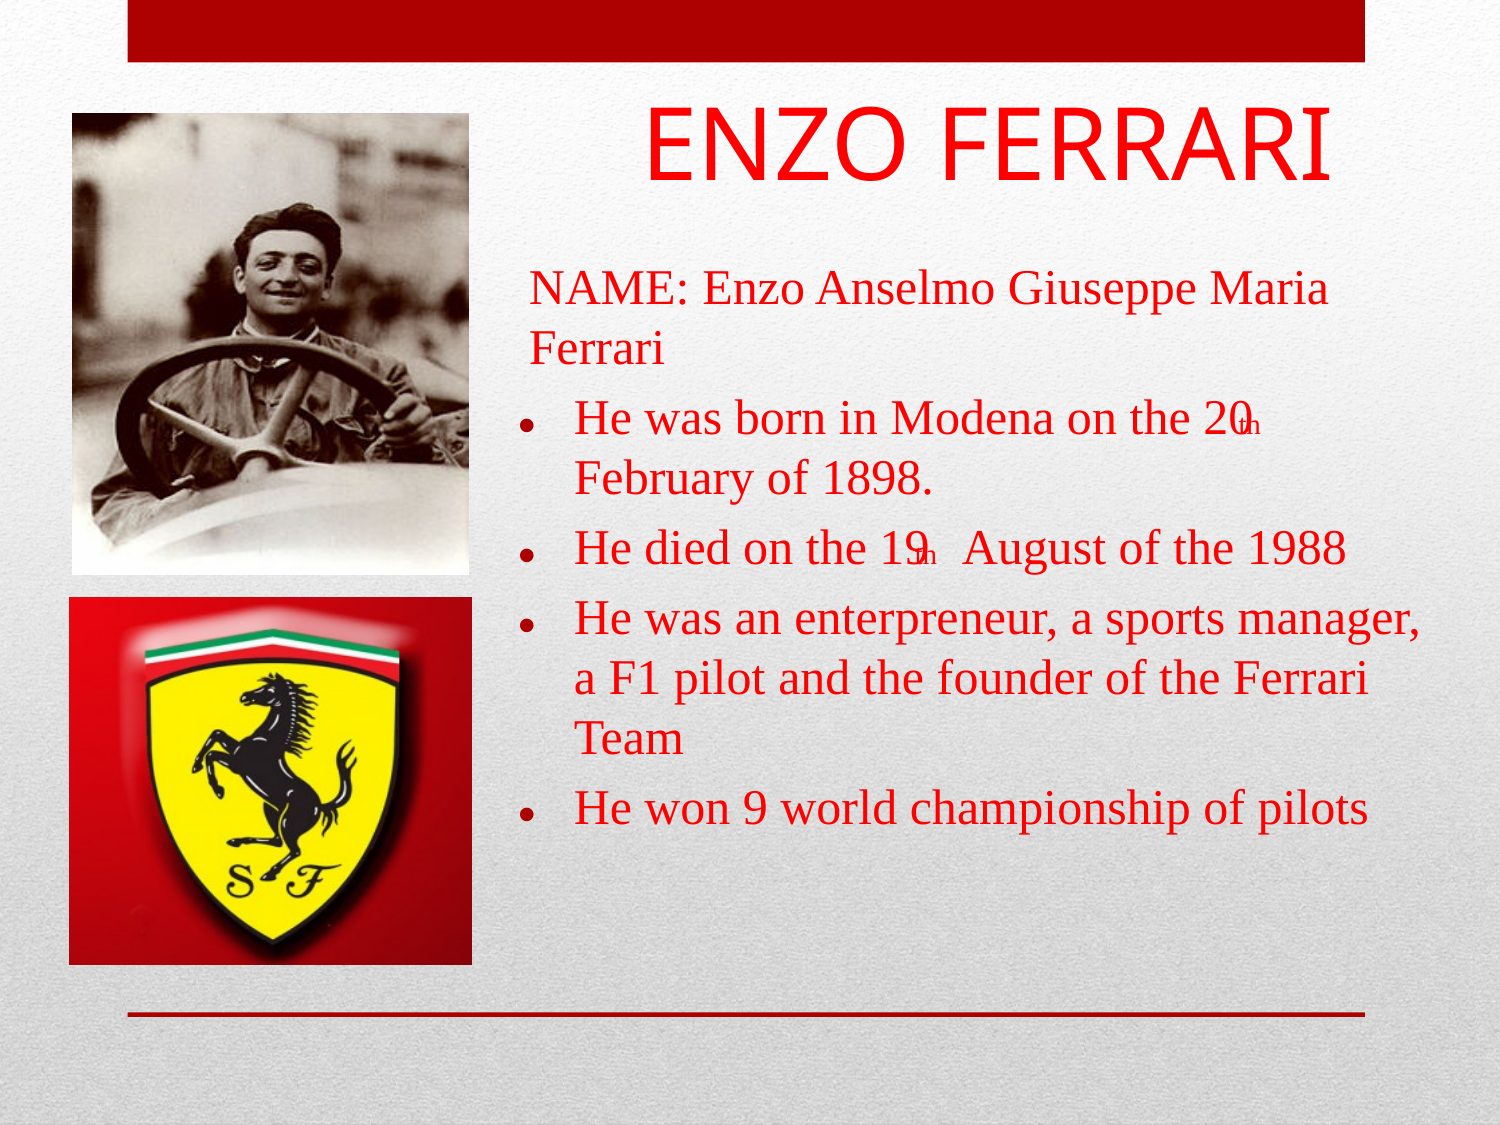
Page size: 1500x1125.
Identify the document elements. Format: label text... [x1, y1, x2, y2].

list NAME: Enzo Anselmo Giuseppe Maria Ferrari He was born in Modena on the 20th February of 1898. He died on the 19th August of the 1988 He was an enterpreneur, a sports manager, a F1 pilot and the founder of the Ferrari Team He won 9 world championship of pilots [513, 220, 1447, 965]
title ENZO FERRARI [75, 45, 1425, 209]
picture [68, 597, 473, 965]
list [71, 112, 470, 576]
